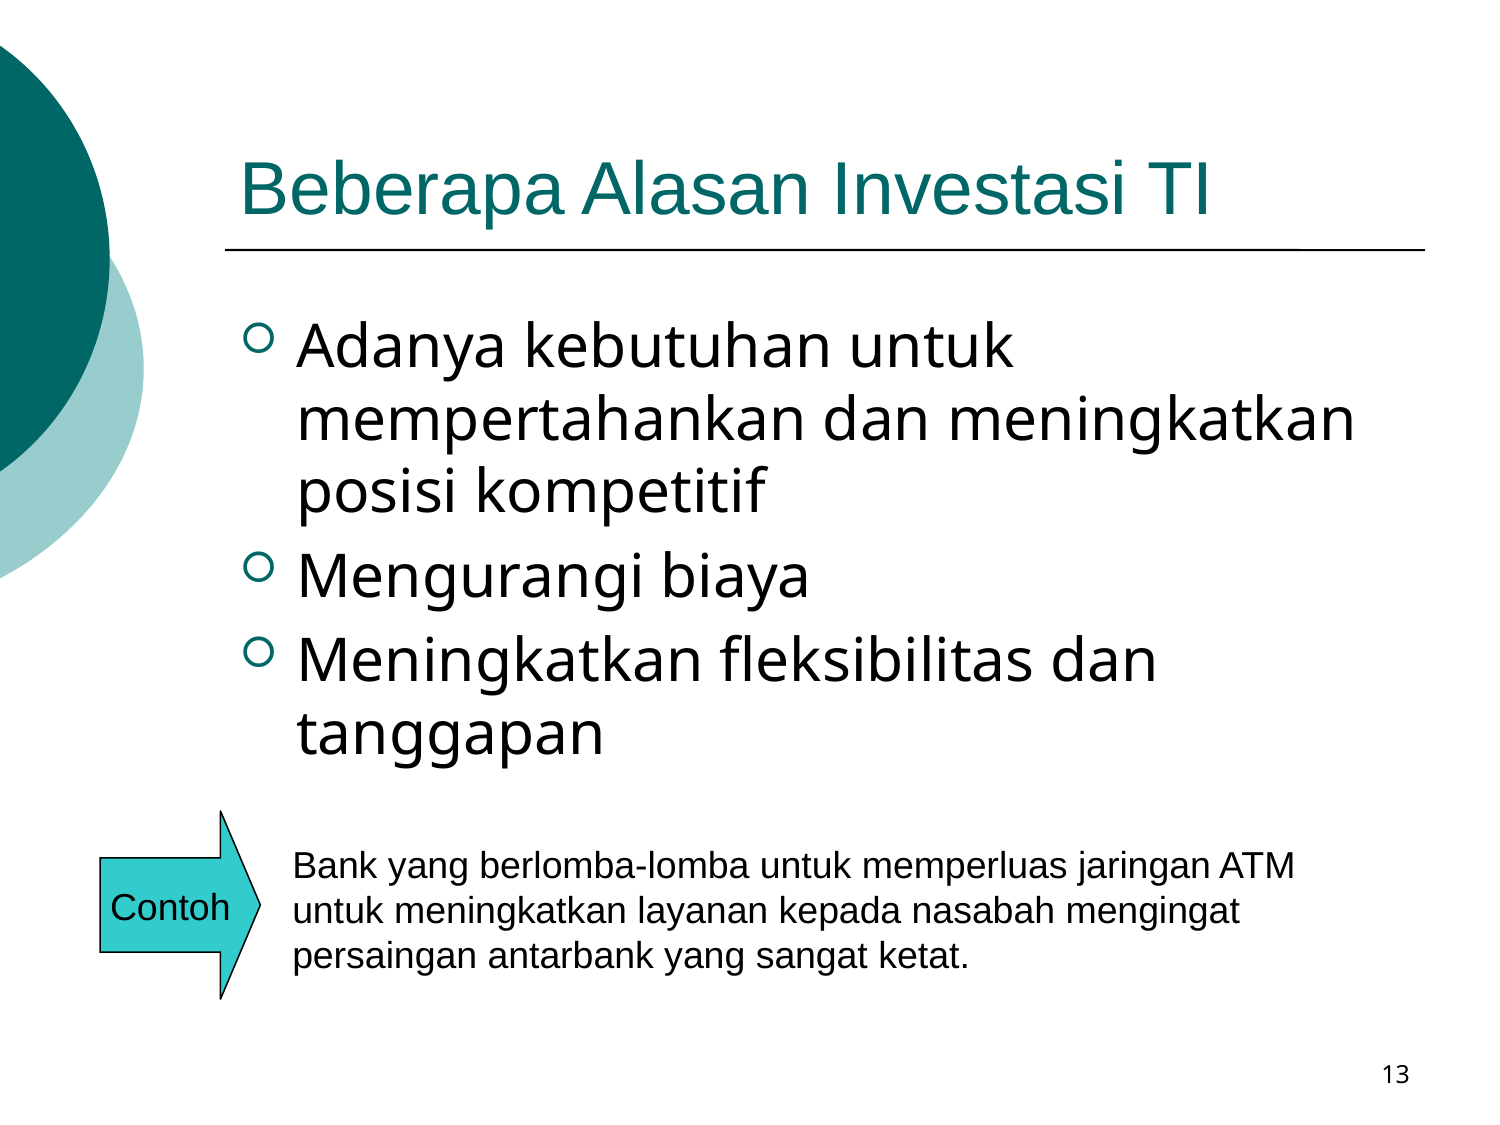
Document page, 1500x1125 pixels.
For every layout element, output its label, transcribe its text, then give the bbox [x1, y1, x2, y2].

text_box Contoh [100, 810, 261, 1000]
text_box Bank yang berlomba-lomba untuk memperluas jaringan ATM untuk meningkatkan layanan kepada nasabah mengingat persaingan antarbank yang sangat ketat. [277, 834, 1376, 1042]
slide_number 13 [1074, 1024, 1426, 1101]
title Beberapa Alasan Investasi TI [224, 49, 1425, 237]
list Adanya kebutuhan untuk mempertahankan dan meningkatkan posisi kompetitif Mengurangi biaya Meningkatkan fleksibilitas dan tanggapan [224, 299, 1425, 802]
